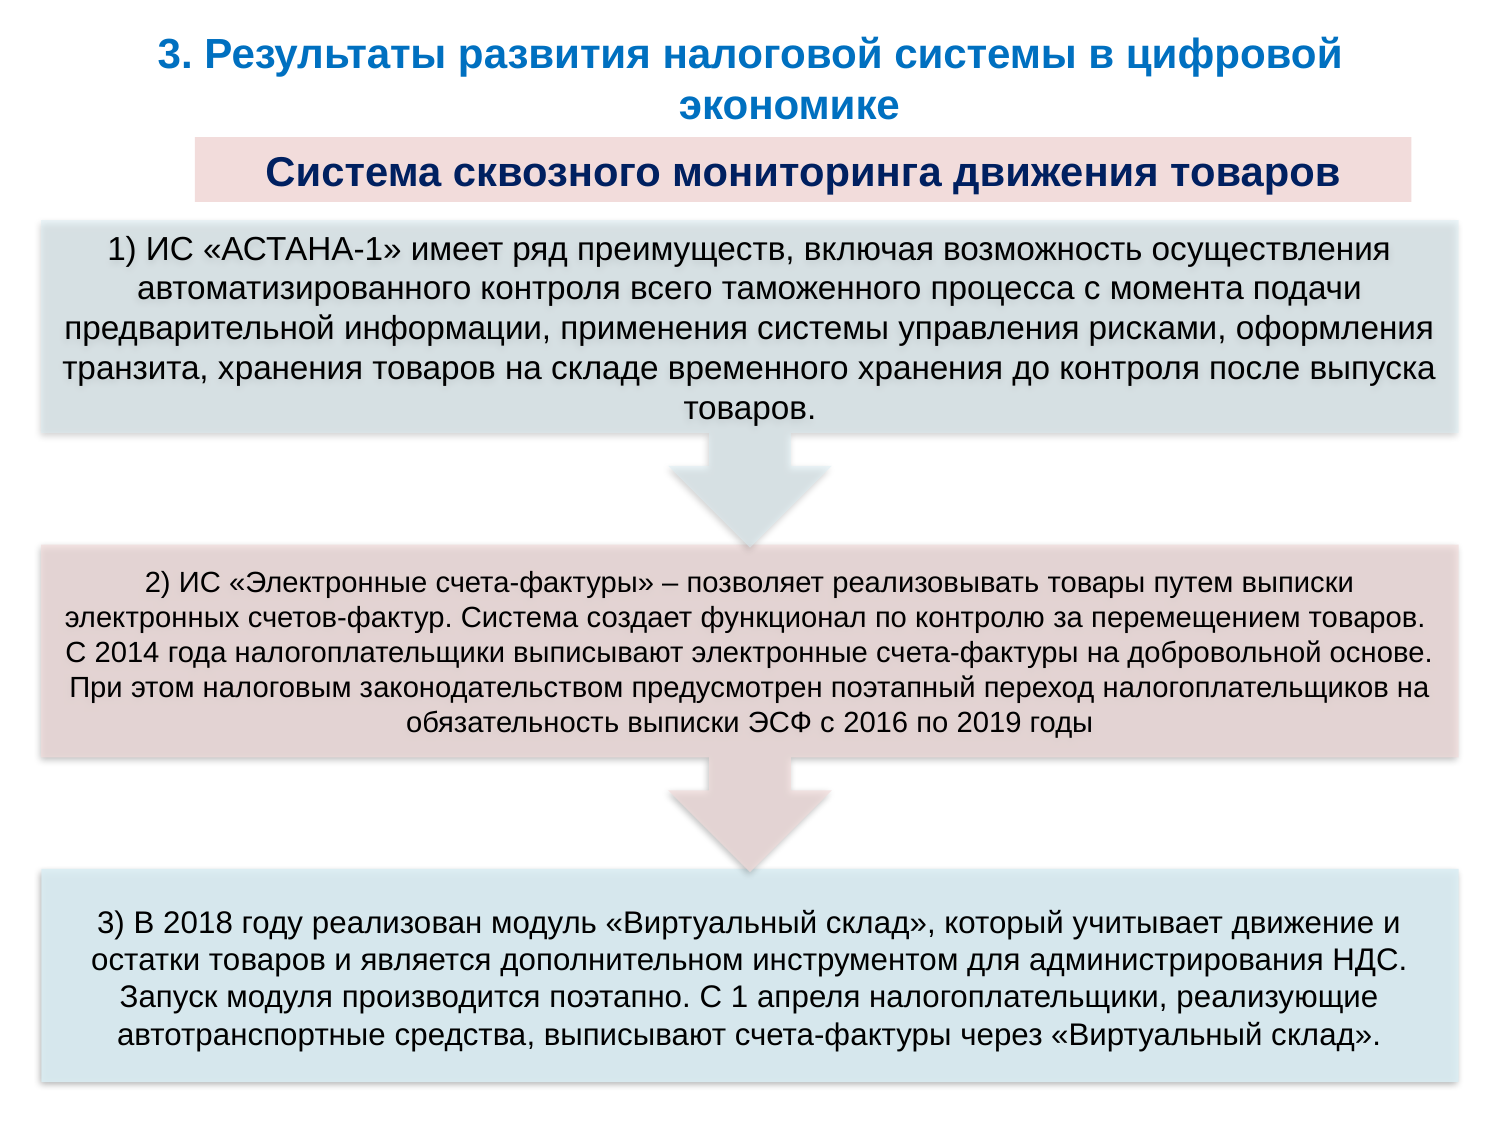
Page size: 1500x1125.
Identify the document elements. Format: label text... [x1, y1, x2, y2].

title 3. Результаты развития налоговой системы в цифровой экономике [29, 19, 1471, 136]
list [41, 219, 1459, 1083]
text_box Система сквозного мониторинга движения товаров [194, 137, 1412, 202]
